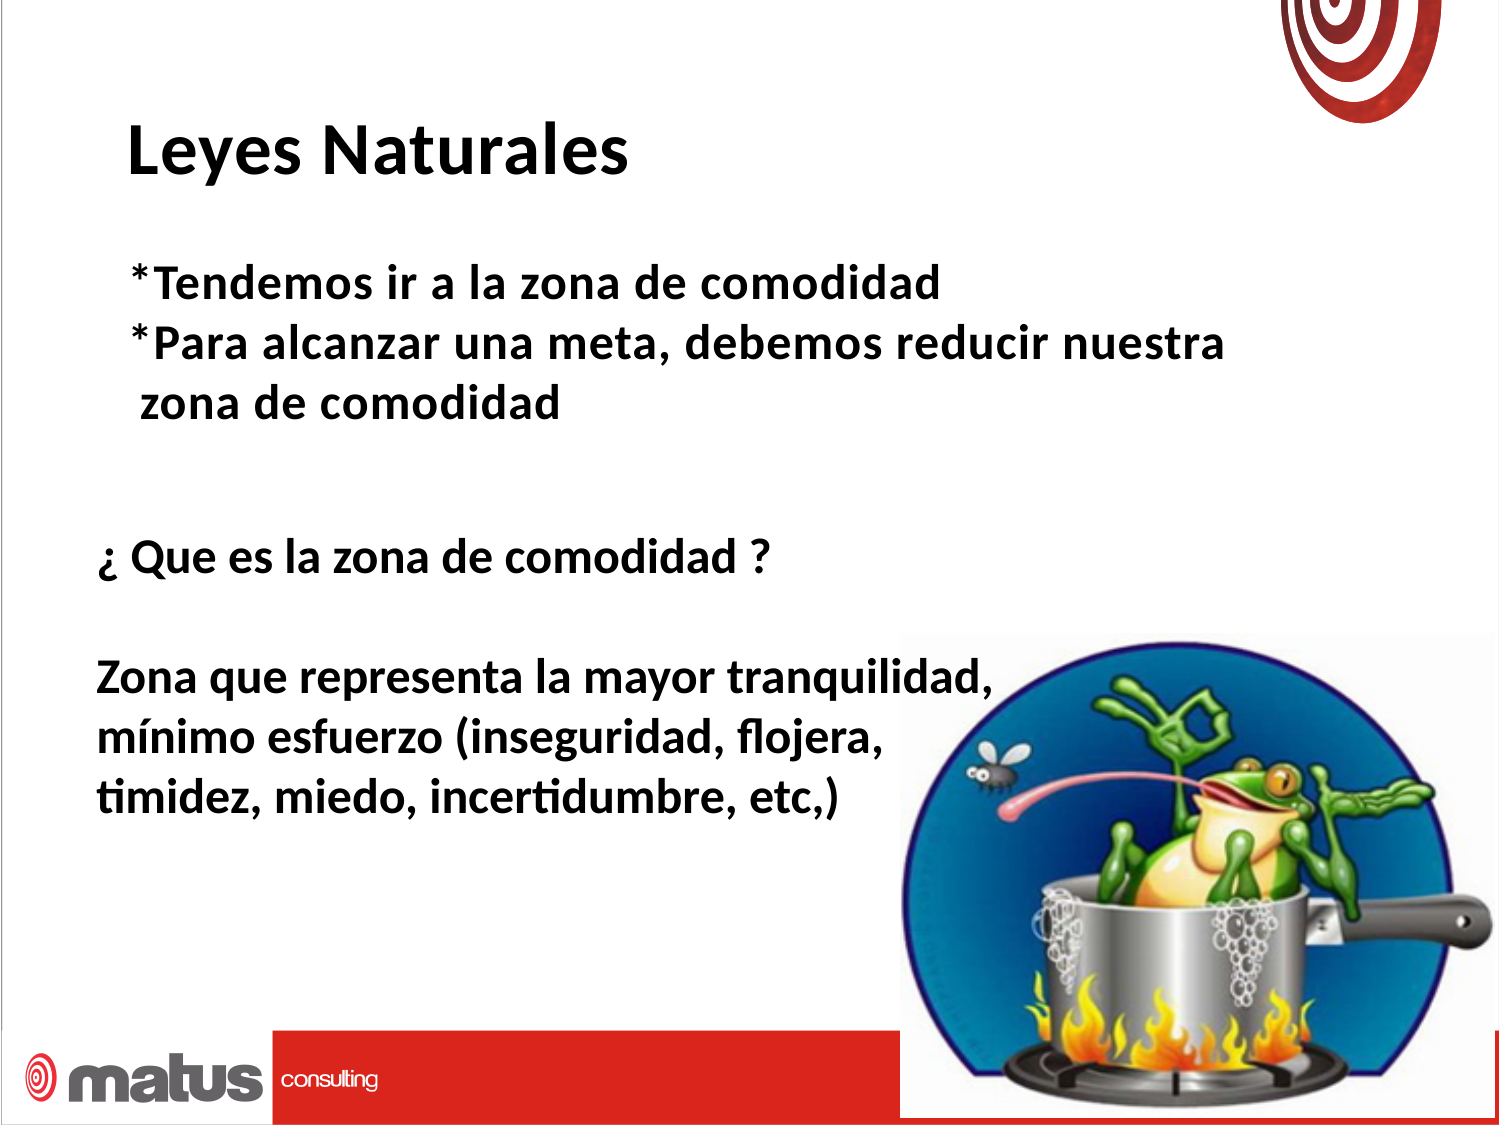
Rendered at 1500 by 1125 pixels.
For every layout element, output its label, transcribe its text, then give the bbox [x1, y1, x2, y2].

text_box ¿ Que es la zona de comodidad ? Zona que representa la mayor tranquilidad, mínimo esfuerzo (inseguridad, flojera, timidez, miedo, incertidumbre, etc,) [81, 456, 1021, 831]
picture [1, 0, 1499, 1125]
text_box Leyes Naturales *Tendemos ir a la zona de comodidad *Para alcanzar una meta, debemos reducir nuestra zona de comodidad [112, 47, 1306, 437]
